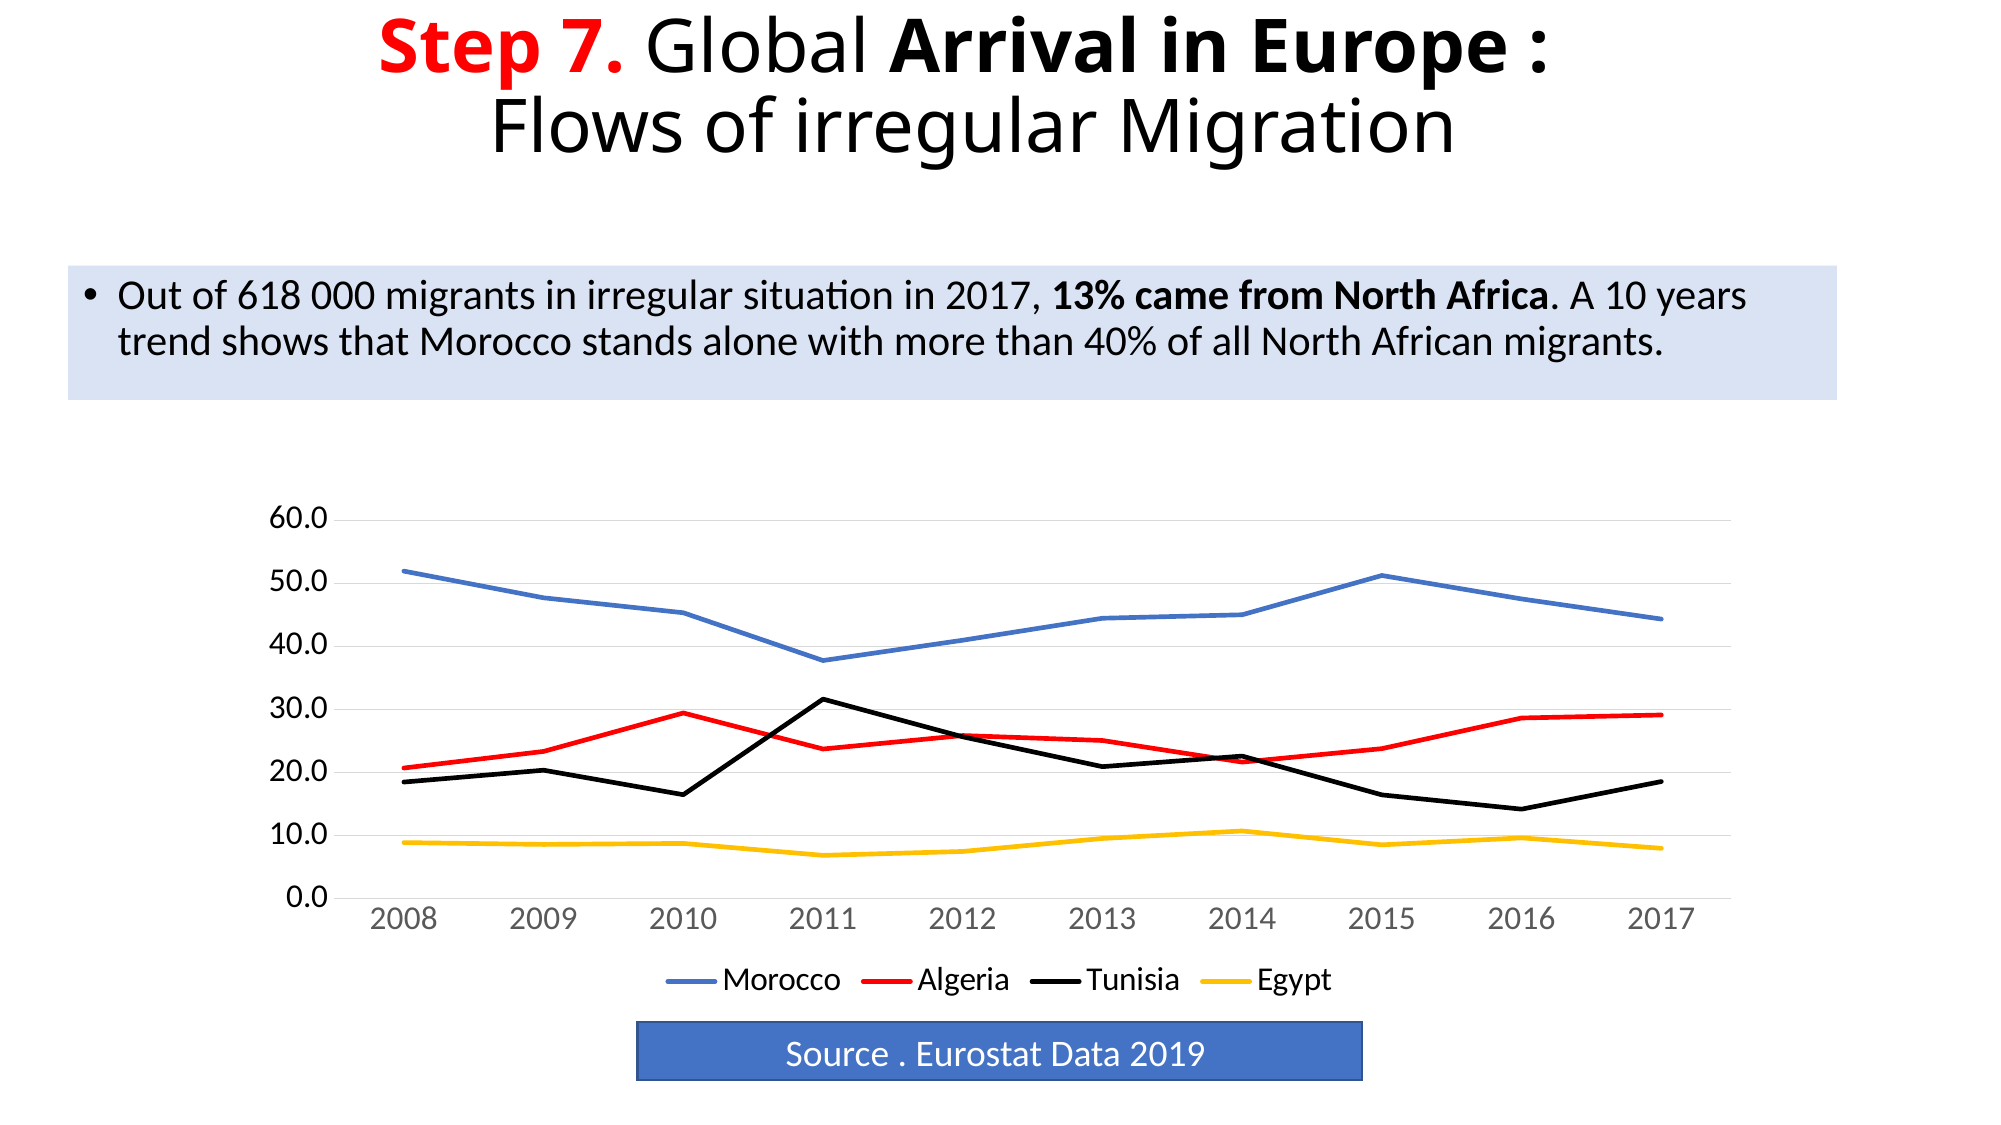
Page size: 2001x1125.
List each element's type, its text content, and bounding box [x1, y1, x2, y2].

list Out of 618 000 migrants in irregular situation in 2017, 13% came from North Africa. A 10 years trend shows that Morocco stands alone with more than 40% of all North African migrants. [68, 265, 1837, 400]
title Step 7. Global Arrival in Europe : Flows of irregular Migration [0, 0, 1949, 266]
text_box Source . Eurostat Data 2019 [636, 1021, 1363, 1081]
chart [238, 493, 1762, 1005]
